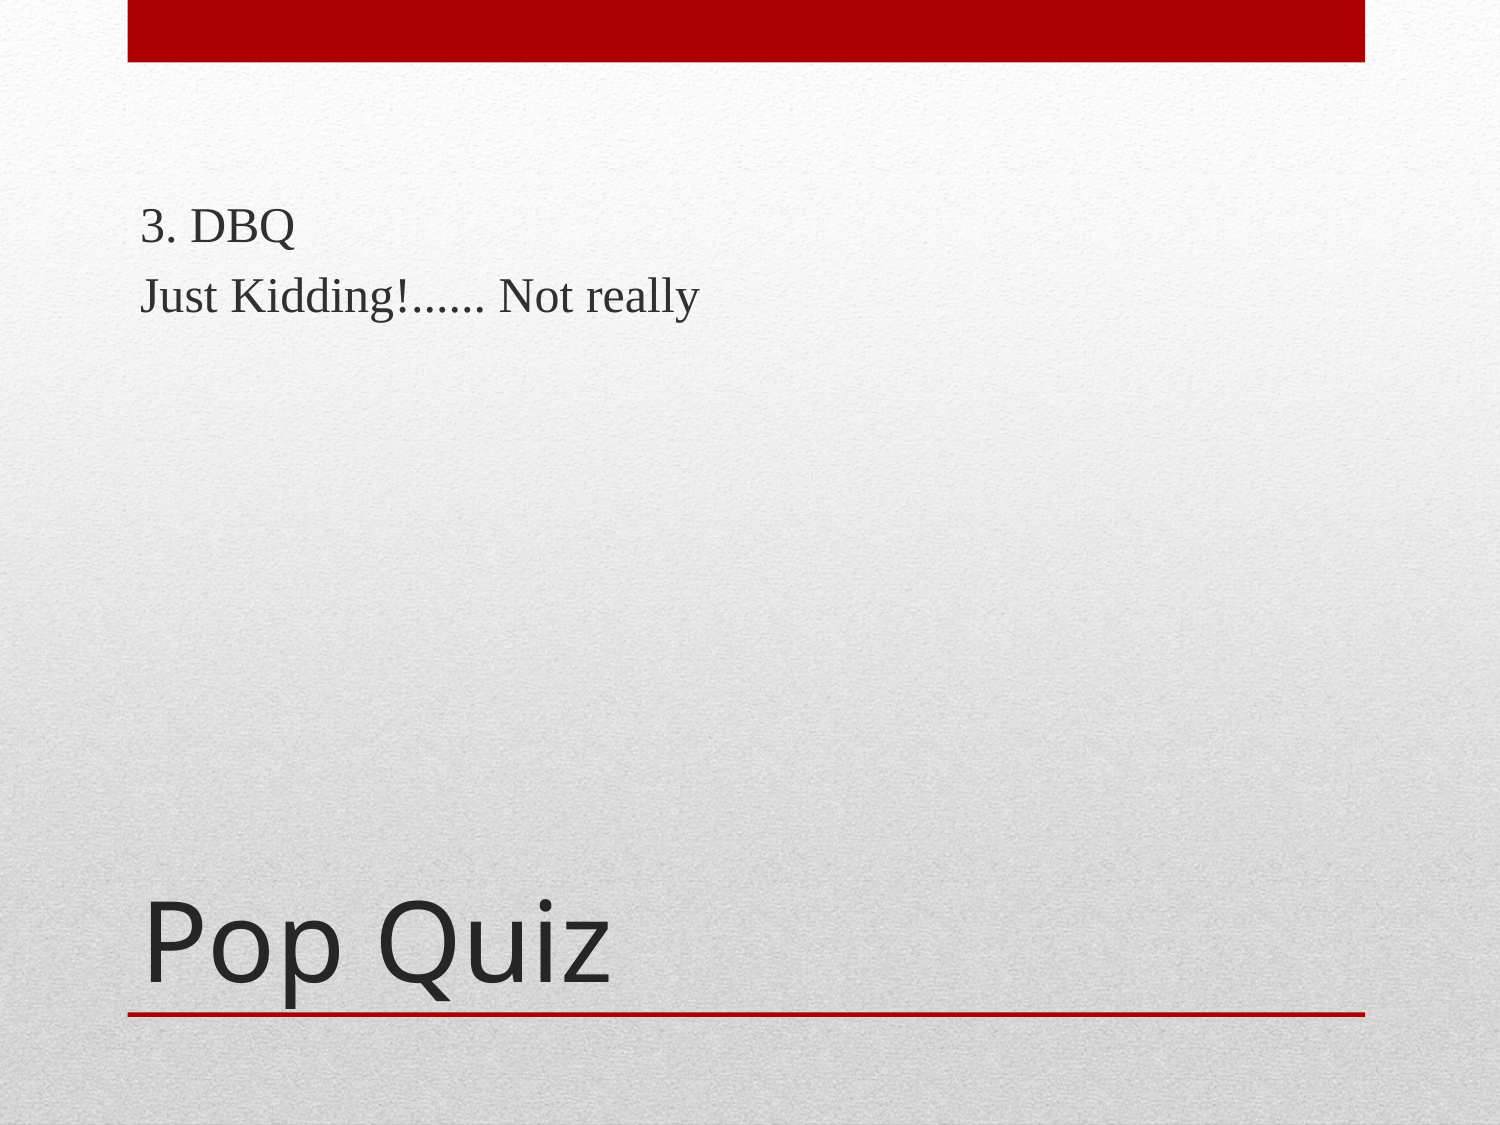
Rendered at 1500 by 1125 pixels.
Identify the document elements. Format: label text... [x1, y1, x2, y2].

list 3. DBQ Just Kidding!...... Not really [125, 0, 1363, 612]
title Pop Quiz [125, 750, 1238, 1013]
